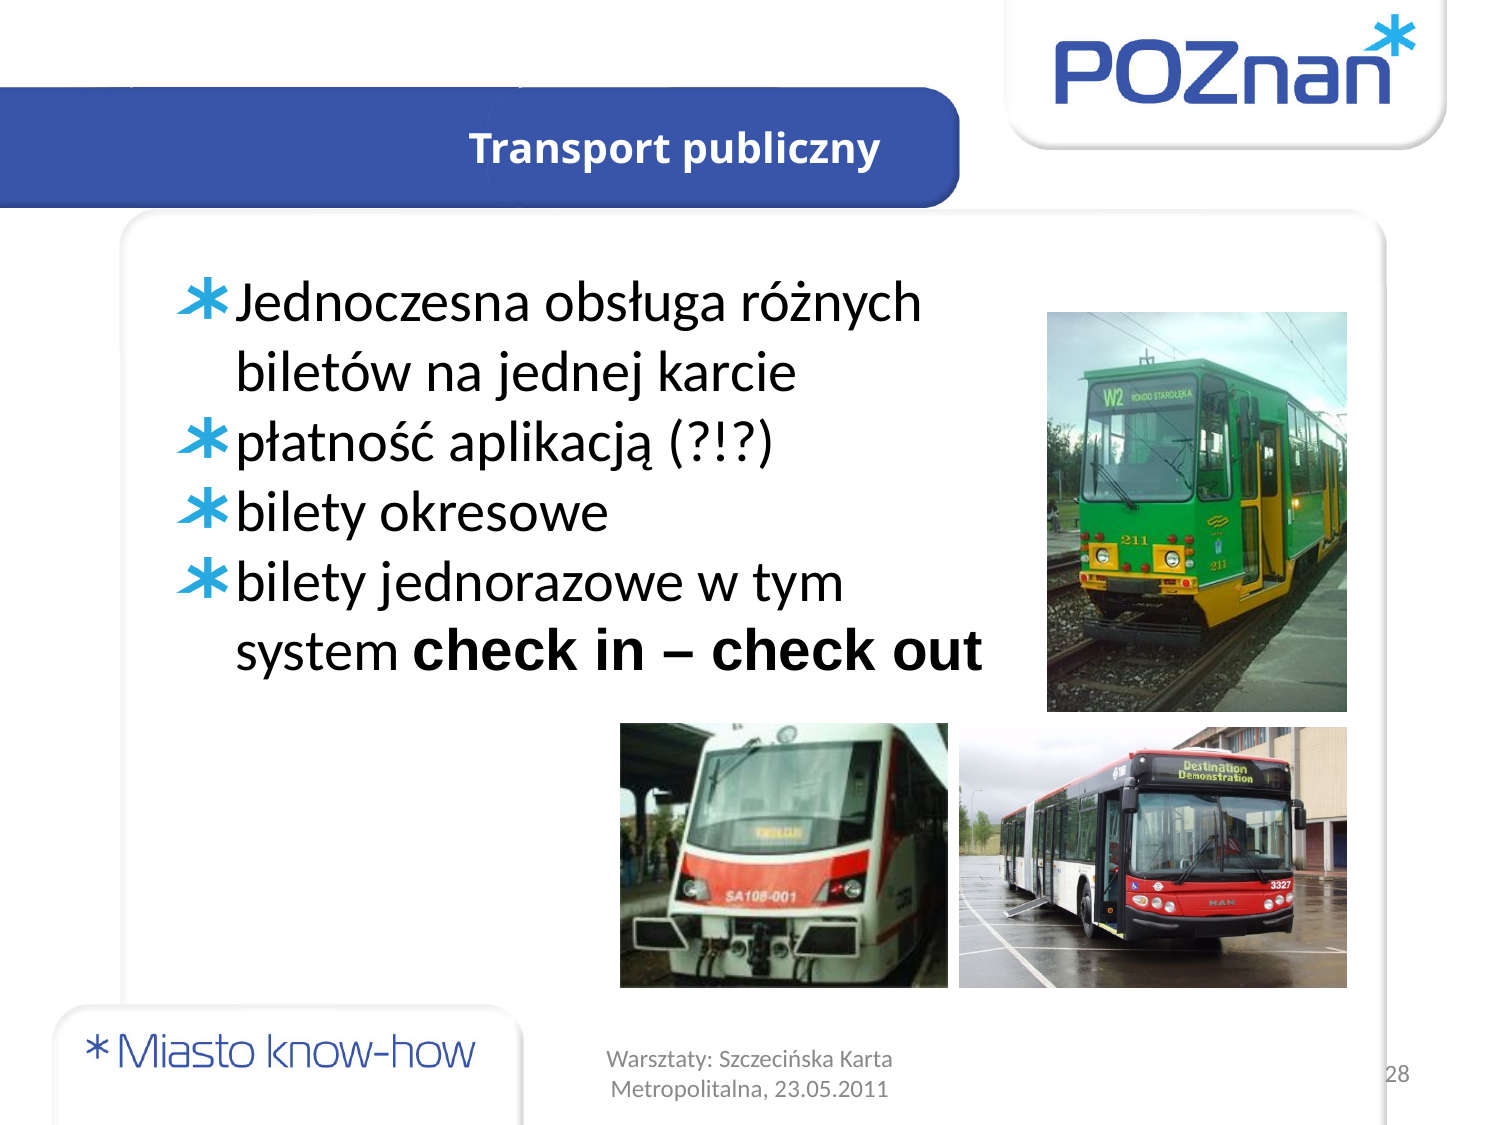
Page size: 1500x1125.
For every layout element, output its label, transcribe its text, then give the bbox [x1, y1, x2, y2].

picture [0, 0, 1500, 1125]
text_box Transport publiczny [35, 90, 943, 203]
footer Warsztaty: Szczecińska Karta Metropolitalna, 23.05.2011 [512, 1042, 988, 1103]
text_box Jednoczesna obsługa różnych biletów na jednej karcie płatność aplikacją (?!?) bilety okresowe bilety jednorazowe w tym system check in – check out [161, 255, 1046, 690]
text_box [122, 202, 1385, 1032]
slide_number 28 [1074, 1042, 1425, 1103]
